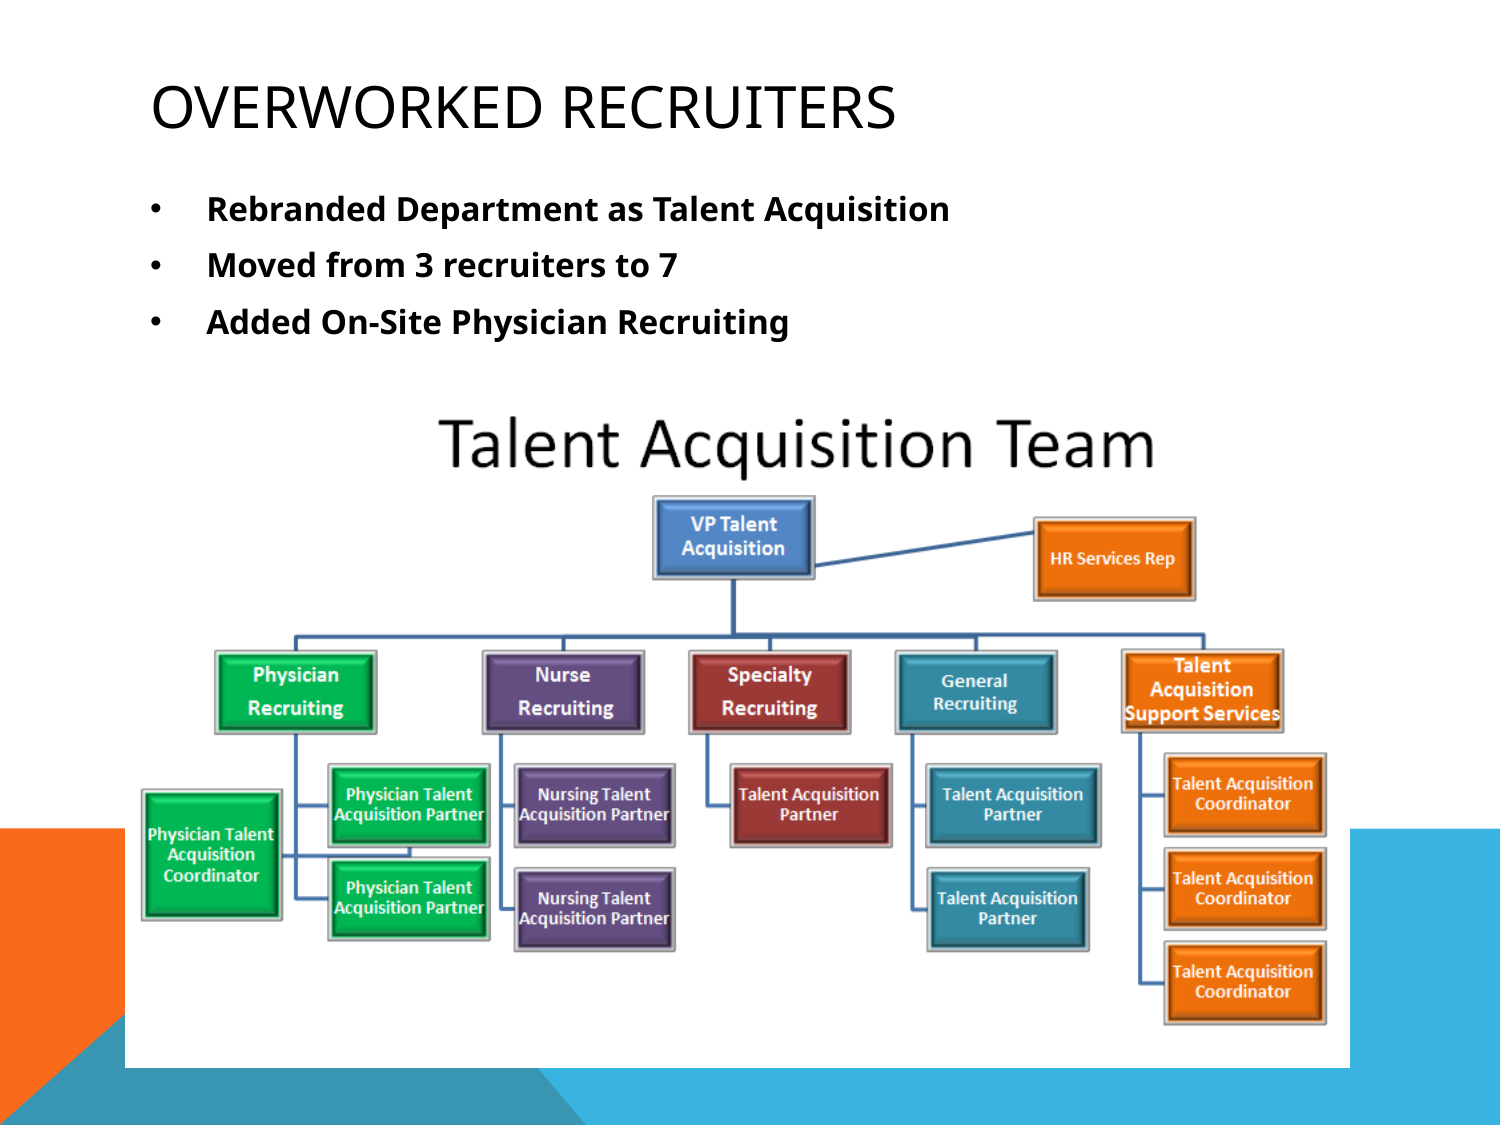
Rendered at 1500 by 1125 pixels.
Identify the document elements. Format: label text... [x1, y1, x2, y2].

title Overworked Recruiters [135, 60, 1369, 150]
picture [124, 362, 1351, 1069]
list Rebranded Department as Talent Acquisition Moved from 3 recruiters to 7 Added On-Site Physician Recruiting [135, 180, 1369, 768]
